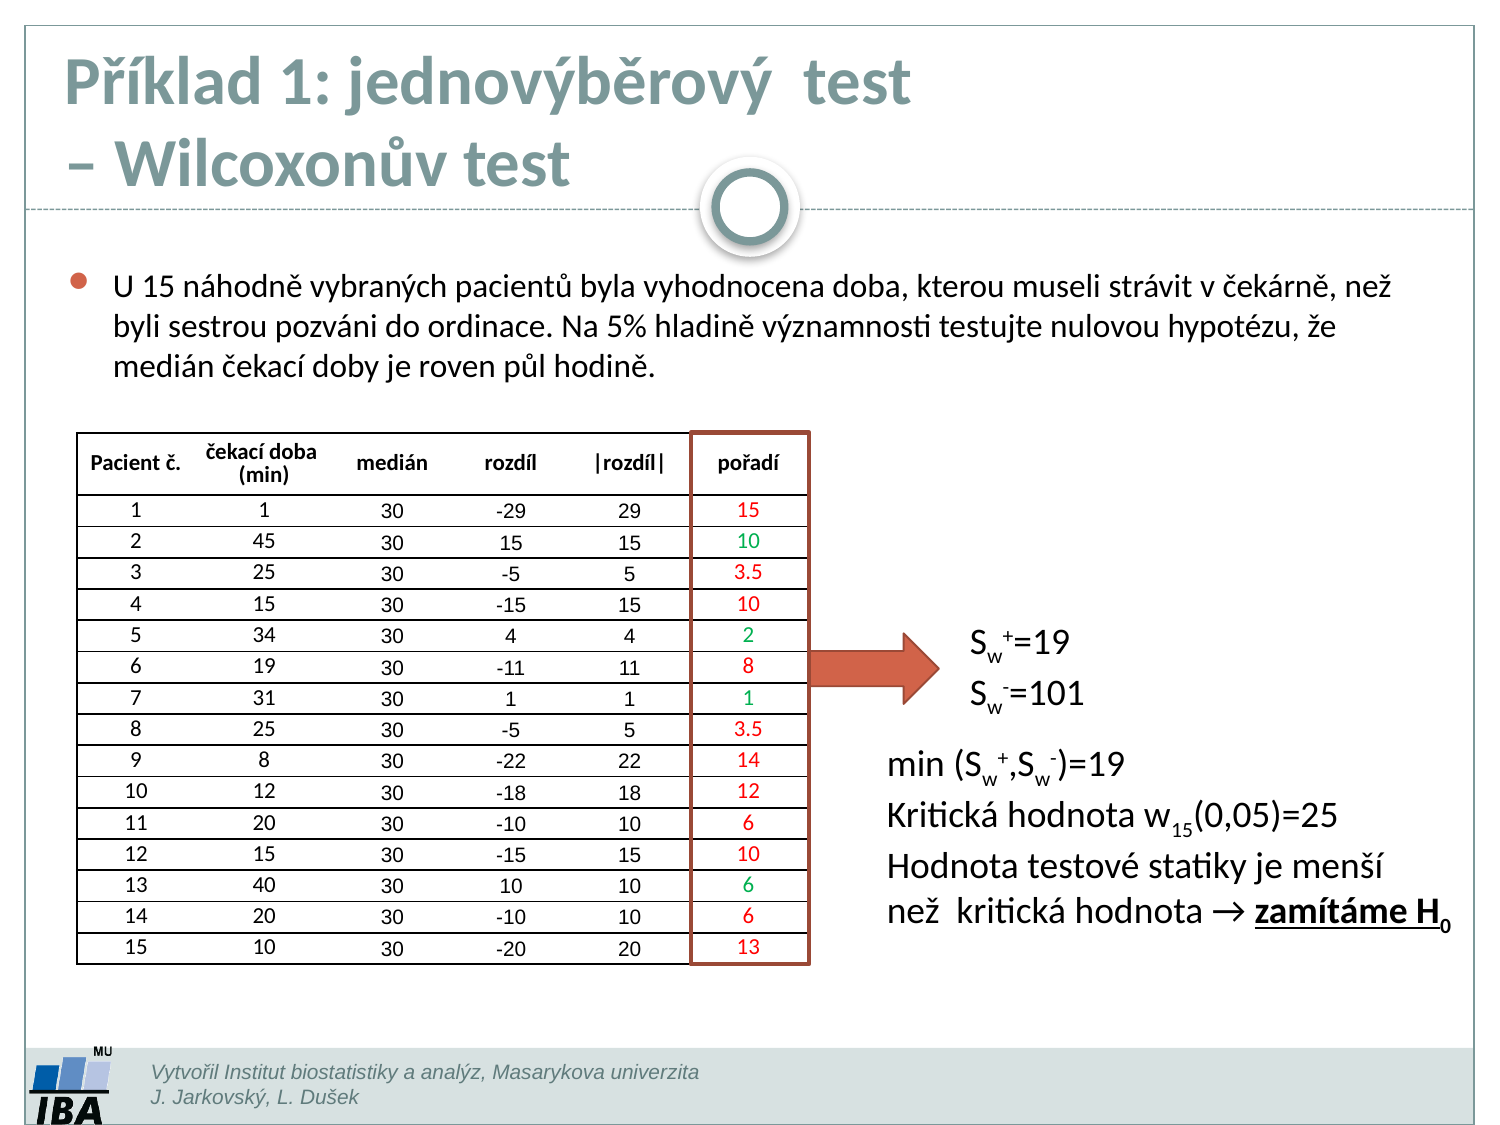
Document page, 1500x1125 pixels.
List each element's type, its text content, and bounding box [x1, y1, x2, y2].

table_cell 30 [333, 527, 452, 557]
text_box Sw+=19 Sw-=101 [955, 609, 1100, 727]
table_cell 11 [570, 652, 689, 682]
table_cell 12 [78, 840, 195, 869]
table_cell 15 [570, 840, 689, 869]
table_cell 9 [78, 746, 195, 776]
table_cell 8 [195, 746, 333, 776]
table_cell 15 [452, 527, 570, 557]
table_cell 20 [195, 809, 333, 838]
table_cell 10 [78, 777, 195, 807]
table_cell 30 [333, 590, 452, 619]
table_cell 5 [570, 715, 689, 744]
table_cell 29 [570, 496, 689, 526]
table_cell 20 [570, 934, 689, 963]
table_cell 30 [333, 715, 452, 744]
table_cell 18 [570, 777, 689, 807]
table_cell -11 [452, 652, 570, 682]
table_cell 34 [195, 621, 333, 651]
table_cell -10 [452, 902, 570, 932]
table_cell 10 [570, 871, 689, 901]
table_cell 30 [333, 934, 452, 963]
table_cell 5 [78, 621, 195, 651]
table_cell 13 [78, 871, 195, 901]
table_cell 40 [195, 871, 333, 901]
title Příklad 1: jednovýběrový test – Wilcoxonův test [49, 83, 1450, 209]
table_cell -15 [452, 840, 570, 869]
table_cell 7 [78, 684, 195, 713]
text_box U 15 náhodně vybraných pacientů byla vyhodnocena doba, kterou museli strávit v čekárně, než byli sestrou pozváni do ordinace. Na 5% hladině významnosti testujte nulovou hypotézu, že medián čekací doby je roven půl hodině. [53, 256, 1454, 409]
table_cell 10 [570, 902, 689, 932]
table_cell -22 [452, 746, 570, 776]
table_cell 4 [78, 590, 195, 619]
text_box min (Sw+,Sw-)=19 Kritická hodnota w15(0,05)=25 Hodnota testové statiky je menší než kritická hodnota → zamítáme H0 [872, 731, 1467, 945]
table_cell 2 [78, 527, 195, 557]
table_cell -5 [452, 559, 570, 588]
table_cell 22 [570, 746, 689, 776]
table_cell 25 [195, 559, 333, 588]
table_cell -5 [452, 715, 570, 744]
table_cell 10 [452, 871, 570, 901]
table_cell 30 [333, 684, 452, 713]
table_cell 15 [570, 590, 689, 619]
table_cell 19 [195, 652, 333, 682]
table_cell 25 [195, 715, 333, 744]
table_cell 30 [333, 777, 452, 807]
picture [29, 1046, 112, 1125]
table_header rozdíl [452, 434, 570, 494]
table_cell 15 [195, 590, 333, 619]
table_cell 6 [78, 652, 195, 682]
table_header medián [333, 434, 452, 494]
table_cell 8 [78, 715, 195, 744]
footer Vytvořil Institut biostatistiky a analýz, Masarykova univerzita J. Jarkovský, L. Dušek [135, 1051, 724, 1112]
table_header čekací doba (min) [195, 434, 333, 494]
table_cell 30 [333, 871, 452, 901]
table_cell 30 [333, 621, 452, 651]
table_cell 14 [78, 902, 195, 932]
table_header |rozdíl| [570, 434, 689, 494]
table_cell 15 [195, 840, 333, 869]
table_cell 10 [570, 809, 689, 838]
table_cell 3 [78, 559, 195, 588]
table_cell 1 [570, 684, 689, 713]
table_cell -10 [452, 809, 570, 838]
table_cell 31 [195, 684, 333, 713]
table_cell -15 [452, 590, 570, 619]
table_cell -18 [452, 777, 570, 807]
table_cell -29 [452, 496, 570, 526]
text_box [810, 632, 940, 705]
table_cell 4 [452, 621, 570, 651]
table_cell 45 [195, 527, 333, 557]
table_cell 30 [333, 902, 452, 932]
table_cell 1 [78, 496, 195, 526]
table_cell 30 [333, 840, 452, 869]
table_cell 1 [195, 496, 333, 526]
table_cell 20 [195, 902, 333, 932]
table_cell 30 [333, 652, 452, 682]
text_box [690, 432, 810, 965]
table_cell 30 [333, 809, 452, 838]
table_cell 11 [78, 809, 195, 838]
table_cell 15 [78, 934, 195, 963]
table_cell 4 [570, 621, 689, 651]
table_cell 30 [333, 496, 452, 526]
table_cell 5 [570, 559, 689, 588]
table_cell 10 [195, 934, 333, 963]
table_cell -20 [452, 934, 570, 963]
table_cell 30 [333, 559, 452, 588]
table_cell 12 [195, 777, 333, 807]
table_cell 15 [570, 527, 689, 557]
table_cell 30 [333, 746, 452, 776]
table_cell 1 [452, 684, 570, 713]
table_header Pacient č. [78, 434, 195, 494]
